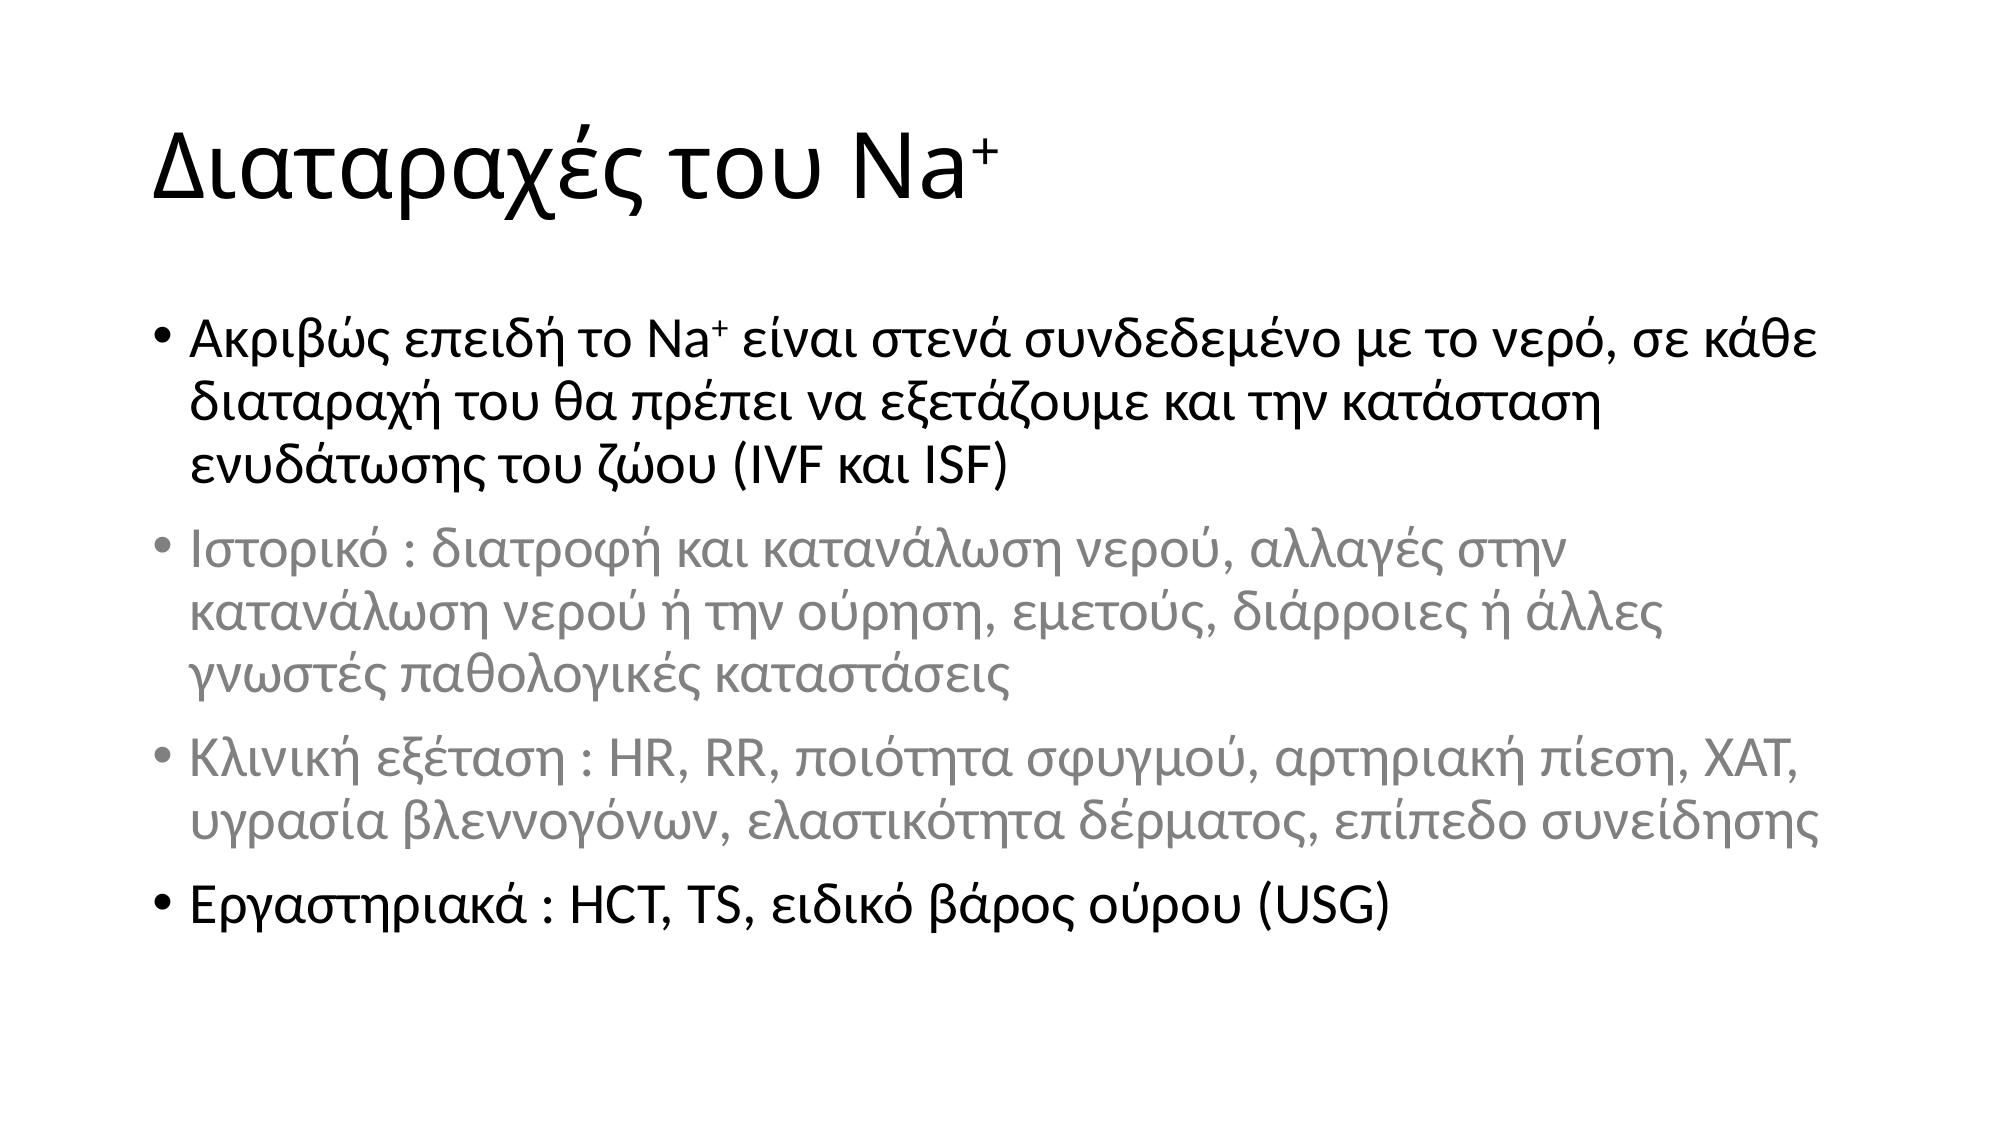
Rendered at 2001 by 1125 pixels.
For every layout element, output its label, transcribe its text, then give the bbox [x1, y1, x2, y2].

list Ακριβώς επειδή το Na+ είναι στενά συνδεδεμένο με το νερό, σε κάθε διαταραχή του θα πρέπει να εξετάζουμε και την κατάσταση ενυδάτωσης του ζώου (IVF και ISF) Ιστορικό : διατροφή και κατανάλωση νερού, αλλαγές στην κατανάλωση νερού ή την ούρηση, εμετούς, διάρροιες ή άλλες γνωστές παθολογικές καταστάσεις Κλινική εξέταση : HR, RR, ποιότητα σφυγμού, αρτηριακή πίεση, ΧΑΤ, υγρασία βλεννογόνων, ελαστικότητα δέρματος, επίπεδο συνείδησης Εργαστηριακά : HCT, TS, ειδικό βάρος ούρου (USG) [137, 299, 1863, 1014]
title Διαταραχές του Na+ [137, 59, 1863, 278]
